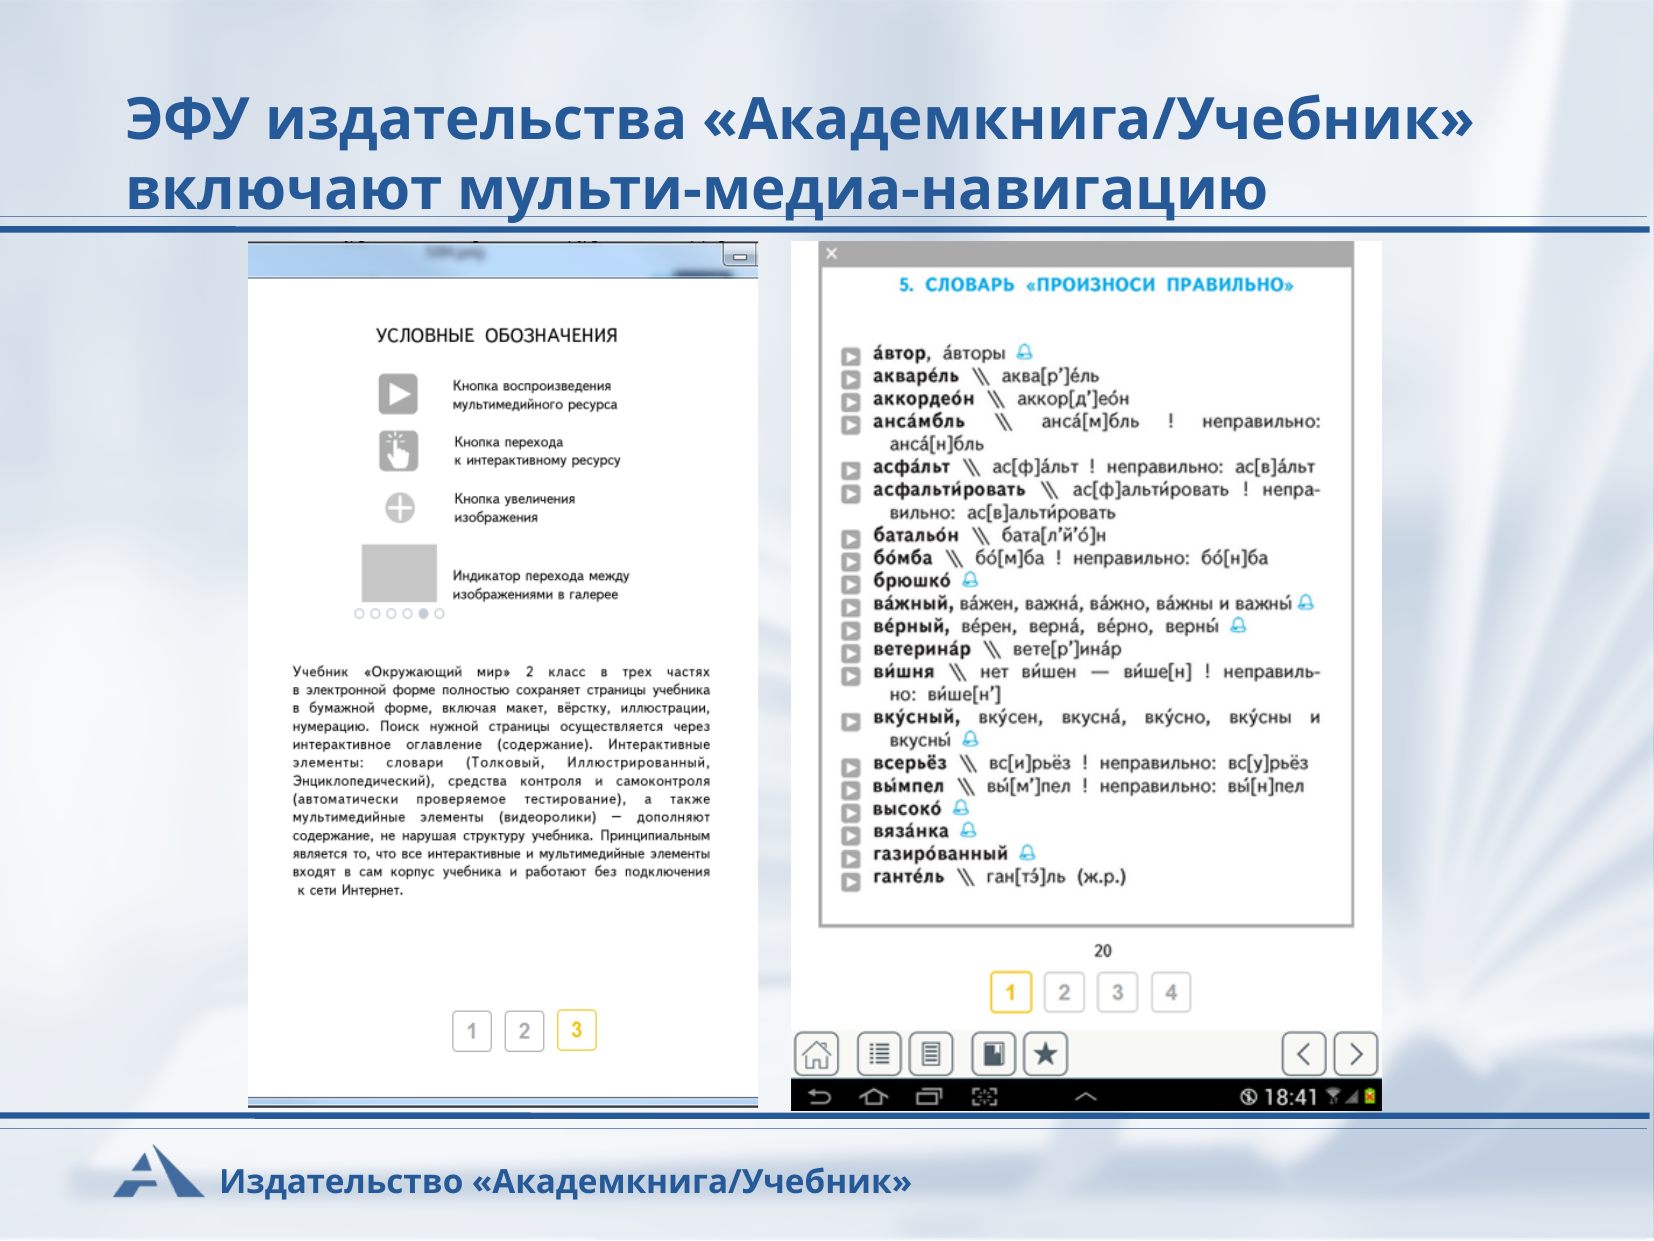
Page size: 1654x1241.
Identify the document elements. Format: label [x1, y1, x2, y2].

picture [790, 241, 1383, 1111]
picture [247, 241, 759, 1108]
text_box [0, 0, 1654, 1241]
